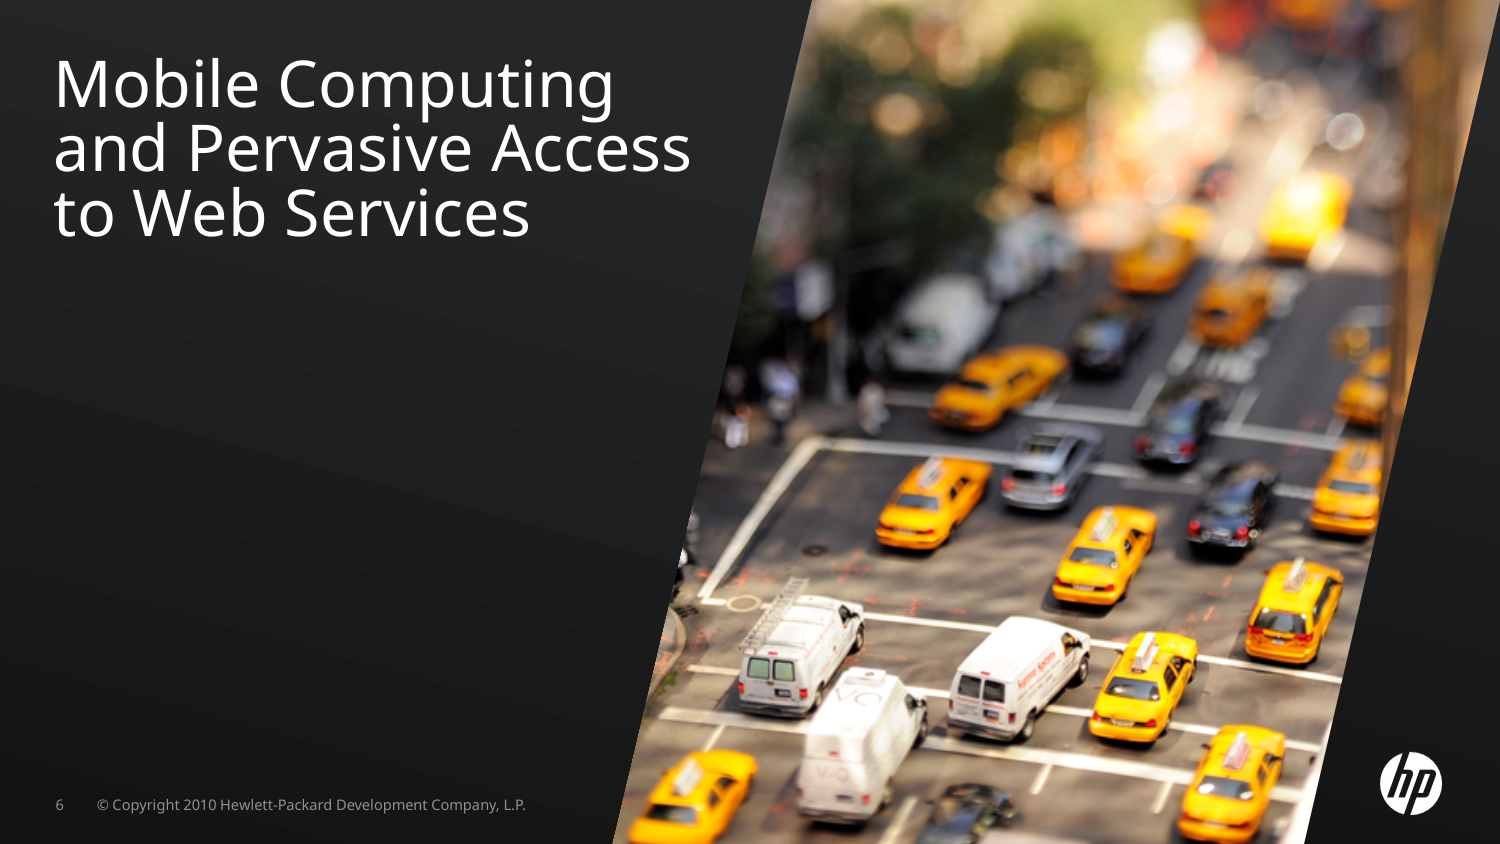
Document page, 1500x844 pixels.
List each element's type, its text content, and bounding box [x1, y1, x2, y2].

title Mobile Computing and Pervasive Access to Web Services [39, 47, 727, 189]
picture [613, 0, 1500, 844]
